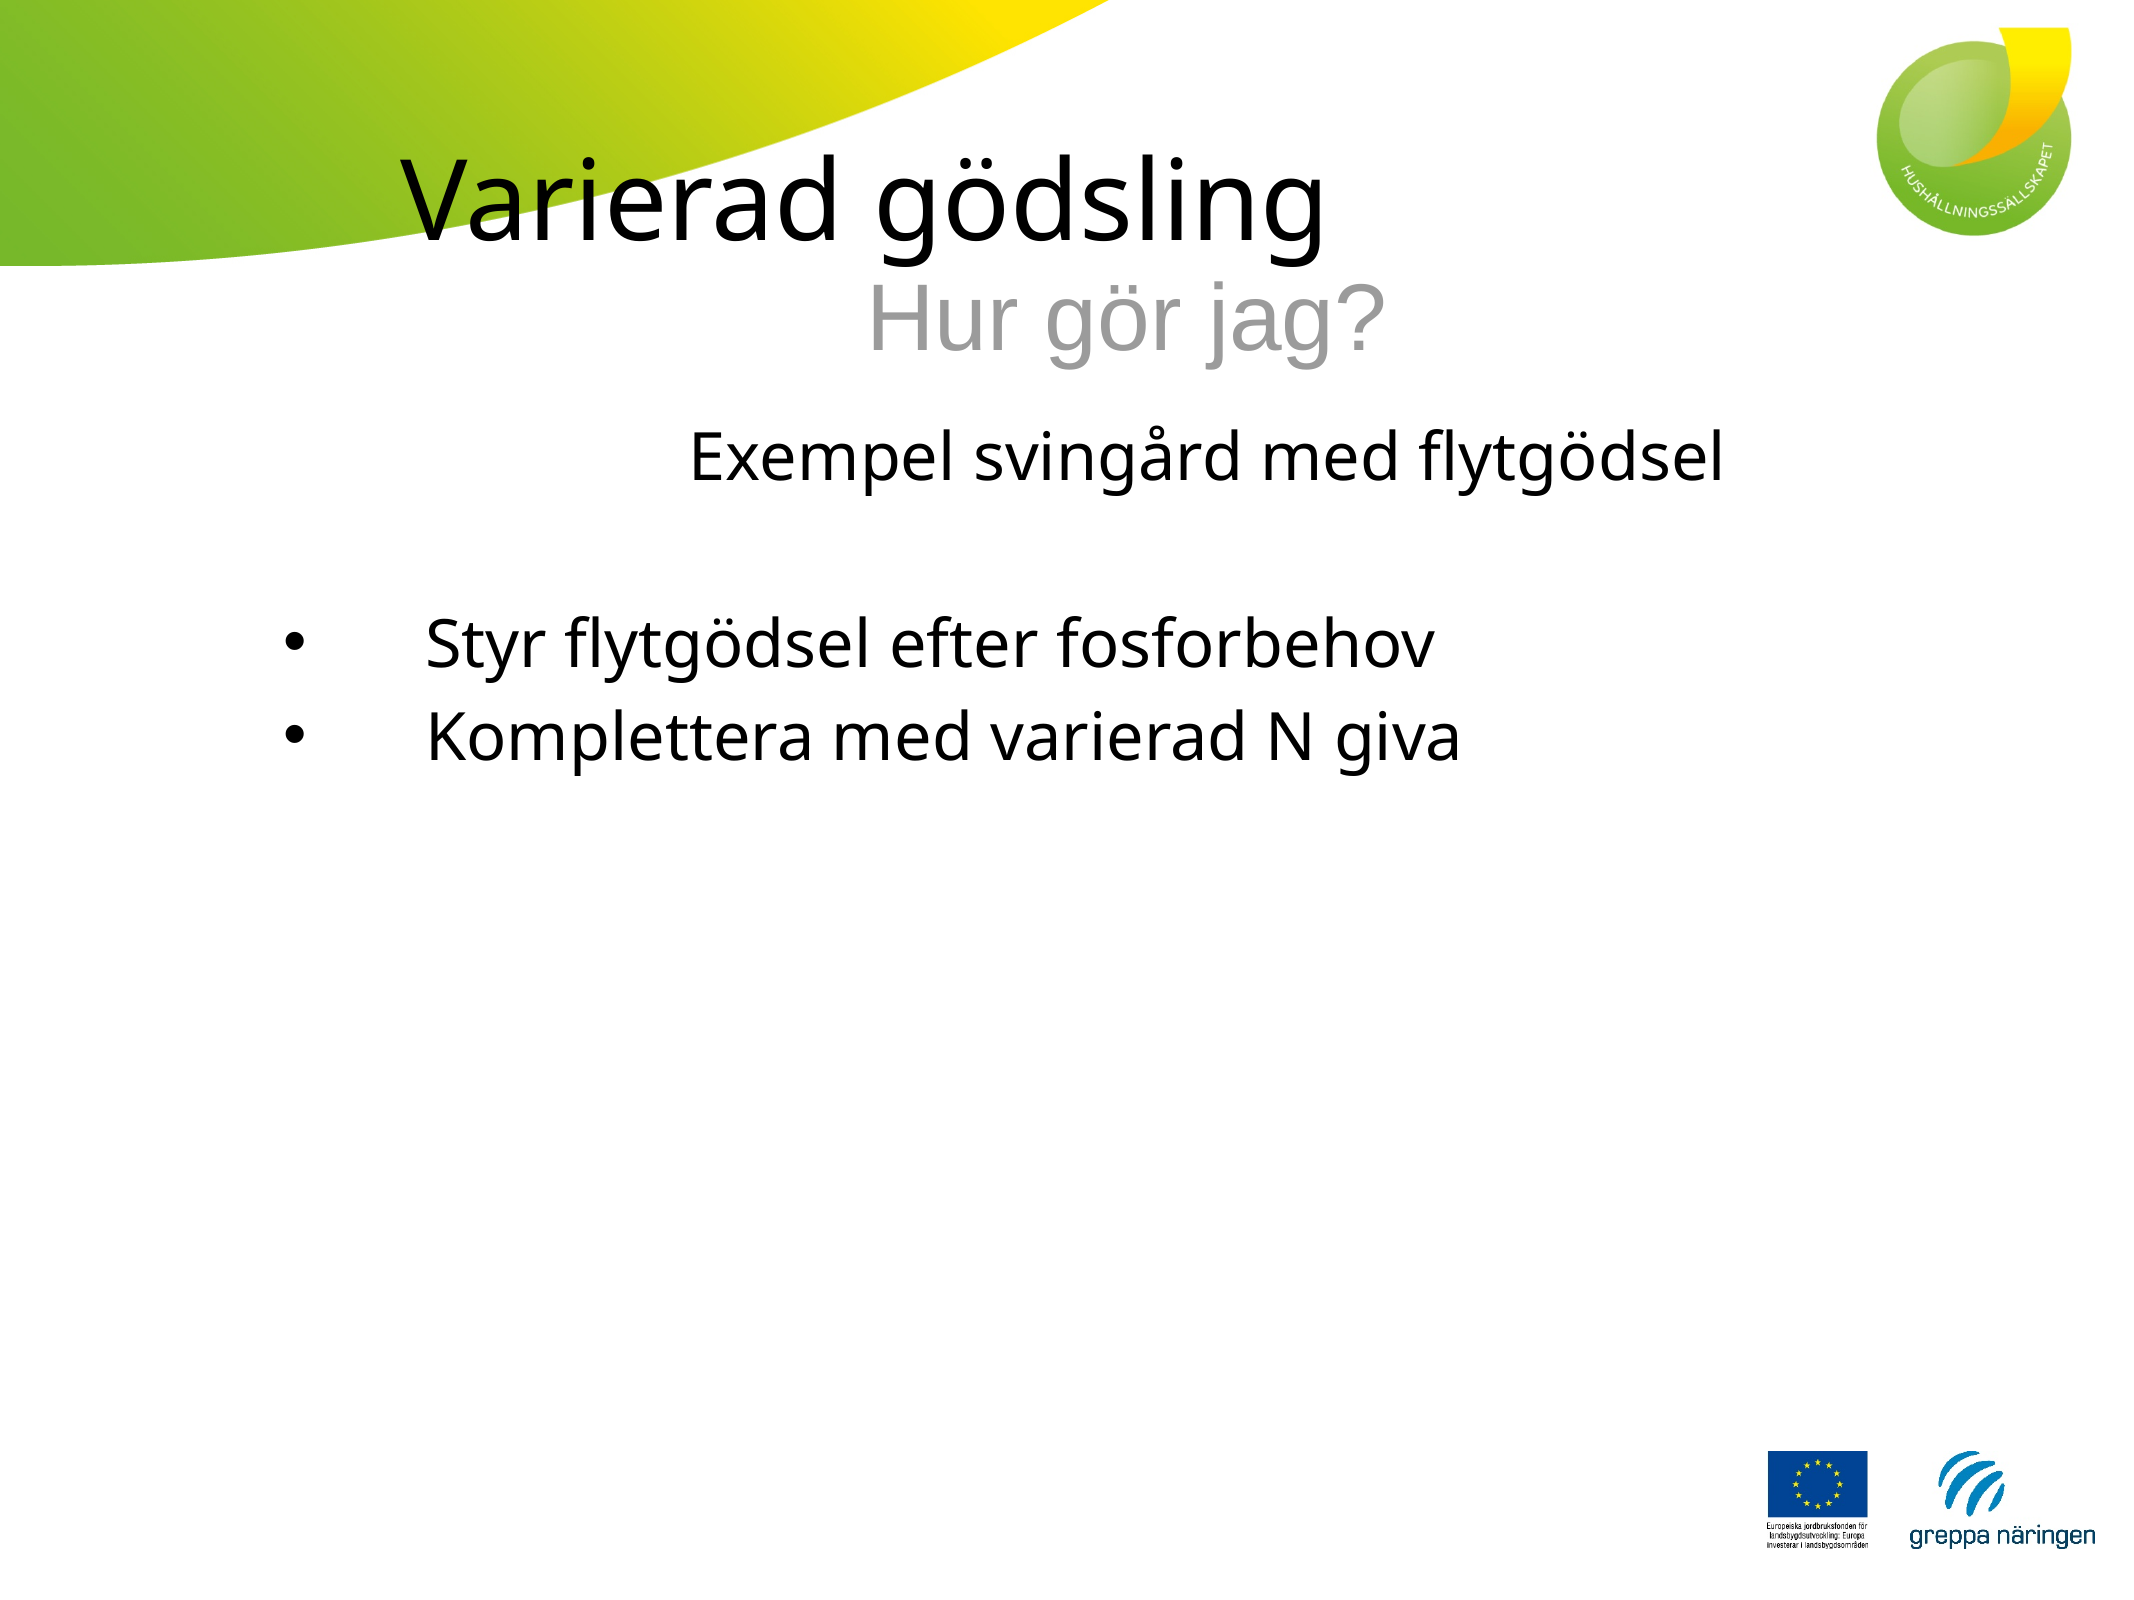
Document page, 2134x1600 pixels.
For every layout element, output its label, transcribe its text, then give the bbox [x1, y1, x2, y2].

list Exempel svingård med flytgödsel Styr flytgödsel efter fosforbehov Komplettera med varierad N giva [283, 413, 2134, 1430]
text_box Hur gör jag? [260, 211, 1994, 414]
picture [1767, 1451, 1868, 1550]
picture [1870, 23, 2080, 60]
picture [0, 0, 1110, 266]
title Varierad gödsling [400, 60, 2134, 263]
picture [1910, 1451, 2096, 1550]
